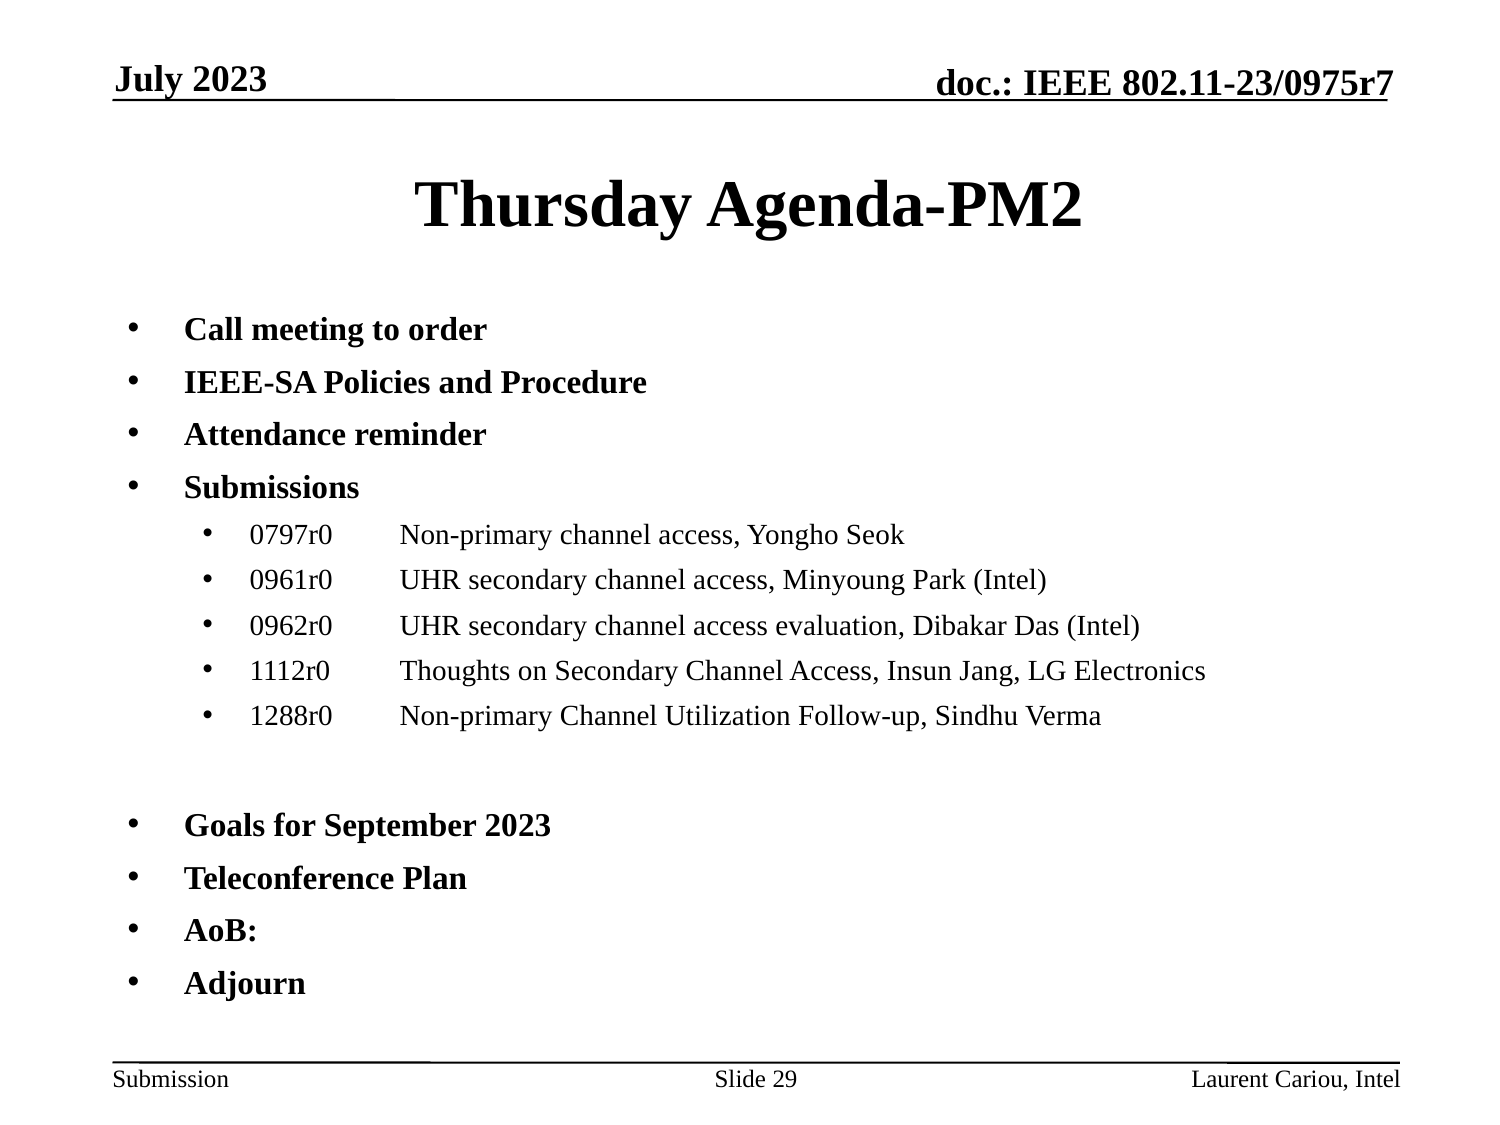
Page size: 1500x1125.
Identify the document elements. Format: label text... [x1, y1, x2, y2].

list Call meeting to order IEEE-SA Policies and Procedure Attendance reminder Submissions 0797r0 Non-primary channel access, Yongho Seok 0961r0 UHR secondary channel access, Minyoung Park (Intel) 0962r0 UHR secondary channel access evaluation, Dibakar Das (Intel) 1112r0 Thoughts on Secondary Channel Access, Insun Jang, LG Electronics 1288r0 Non-primary Channel Utilization Follow-up, Sindhu Verma Goals for September 2023 Teleconference Plan AoB: Adjourn [112, 299, 1388, 1038]
footer Laurent Cariou, Intel [878, 1061, 1402, 1093]
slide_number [114, 54, 423, 100]
slide_number Slide 29 [712, 1061, 800, 1123]
title Thursday Agenda-PM2 [112, 112, 1388, 288]
